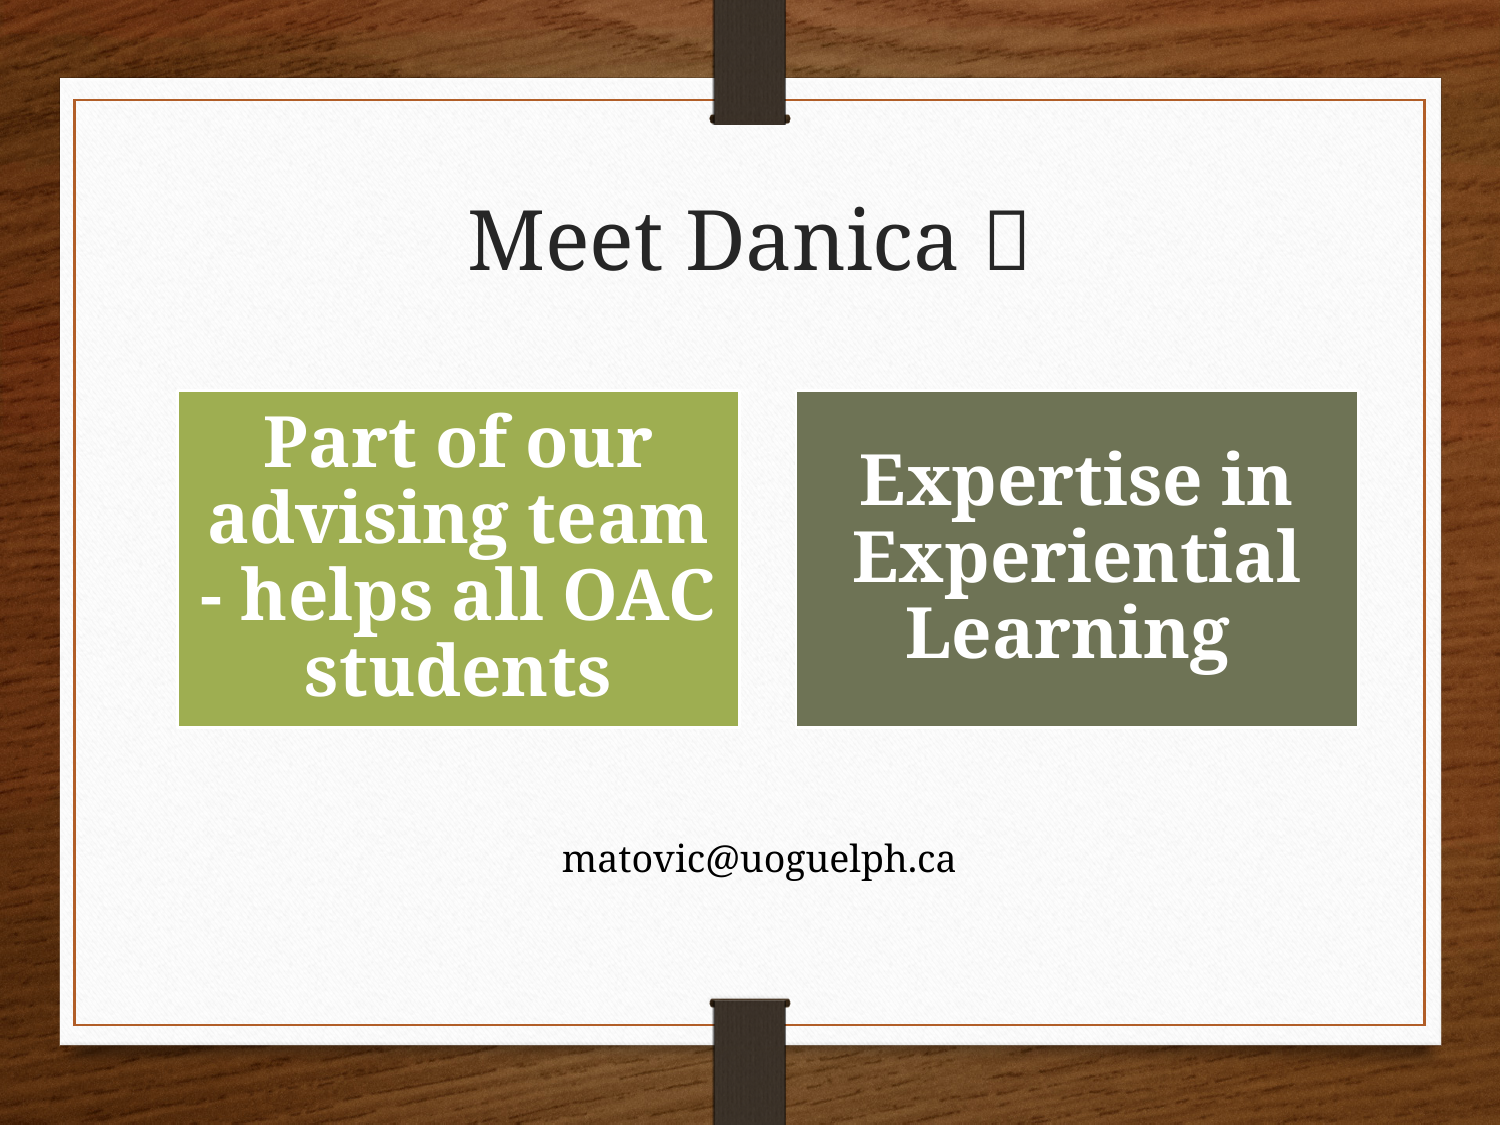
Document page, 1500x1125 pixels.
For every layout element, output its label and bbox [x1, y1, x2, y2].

list [176, 313, 1359, 805]
text_box [0, 0, 1500, 1125]
